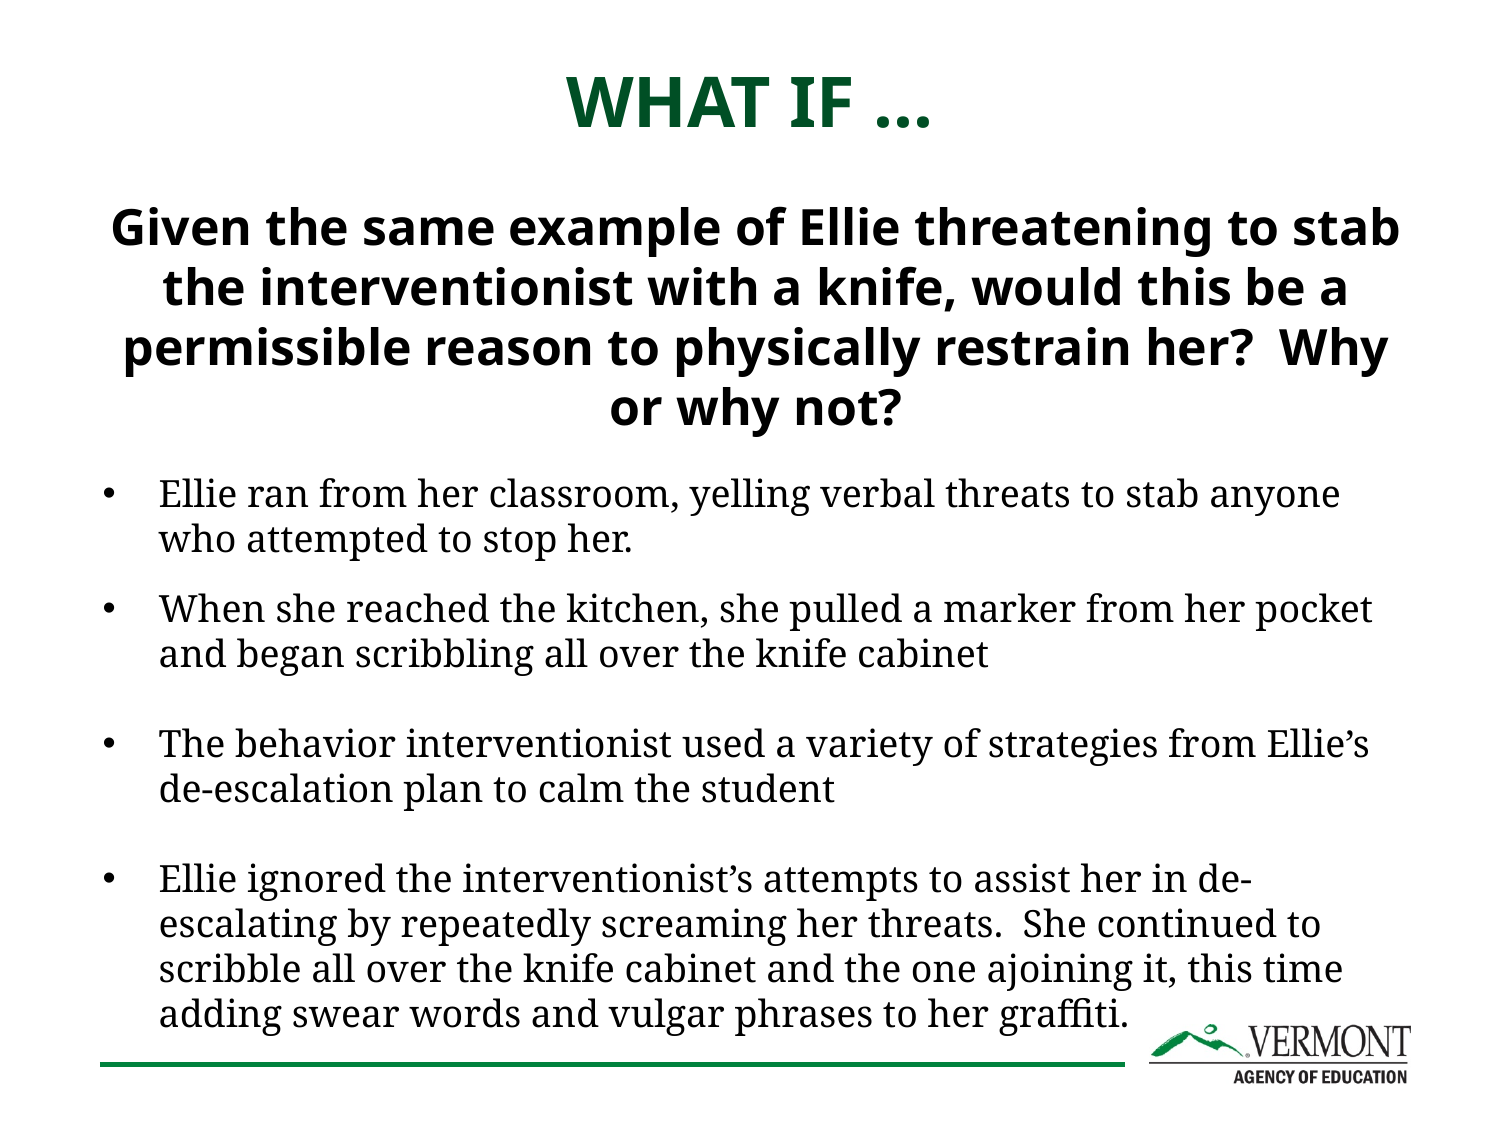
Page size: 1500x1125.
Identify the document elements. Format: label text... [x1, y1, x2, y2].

picture [1149, 1063, 1411, 1101]
list Given the same example of Ellie threatening to stab the interventionist with a knife, would this be a permissible reason to physically restrain her? Why or why not? Ellie ran from her classroom, yelling verbal threats to stab anyone who attempted to stop her. When she reached the kitchen, she pulled a marker from her pocket and began scribbling all over the knife cabinet The behavior interventionist used a variety of strategies from Ellie’s de-escalation plan to calm the student Ellie ignored the interventionist’s attempts to assist her in de-escalating by repeatedly screaming her threats. She continued to scribble all over the knife cabinet and the one ajoining it, this time adding swear words and vulgar phrases to her graffiti. [87, 187, 1425, 1063]
title WHAT IF ... [75, 50, 1425, 150]
